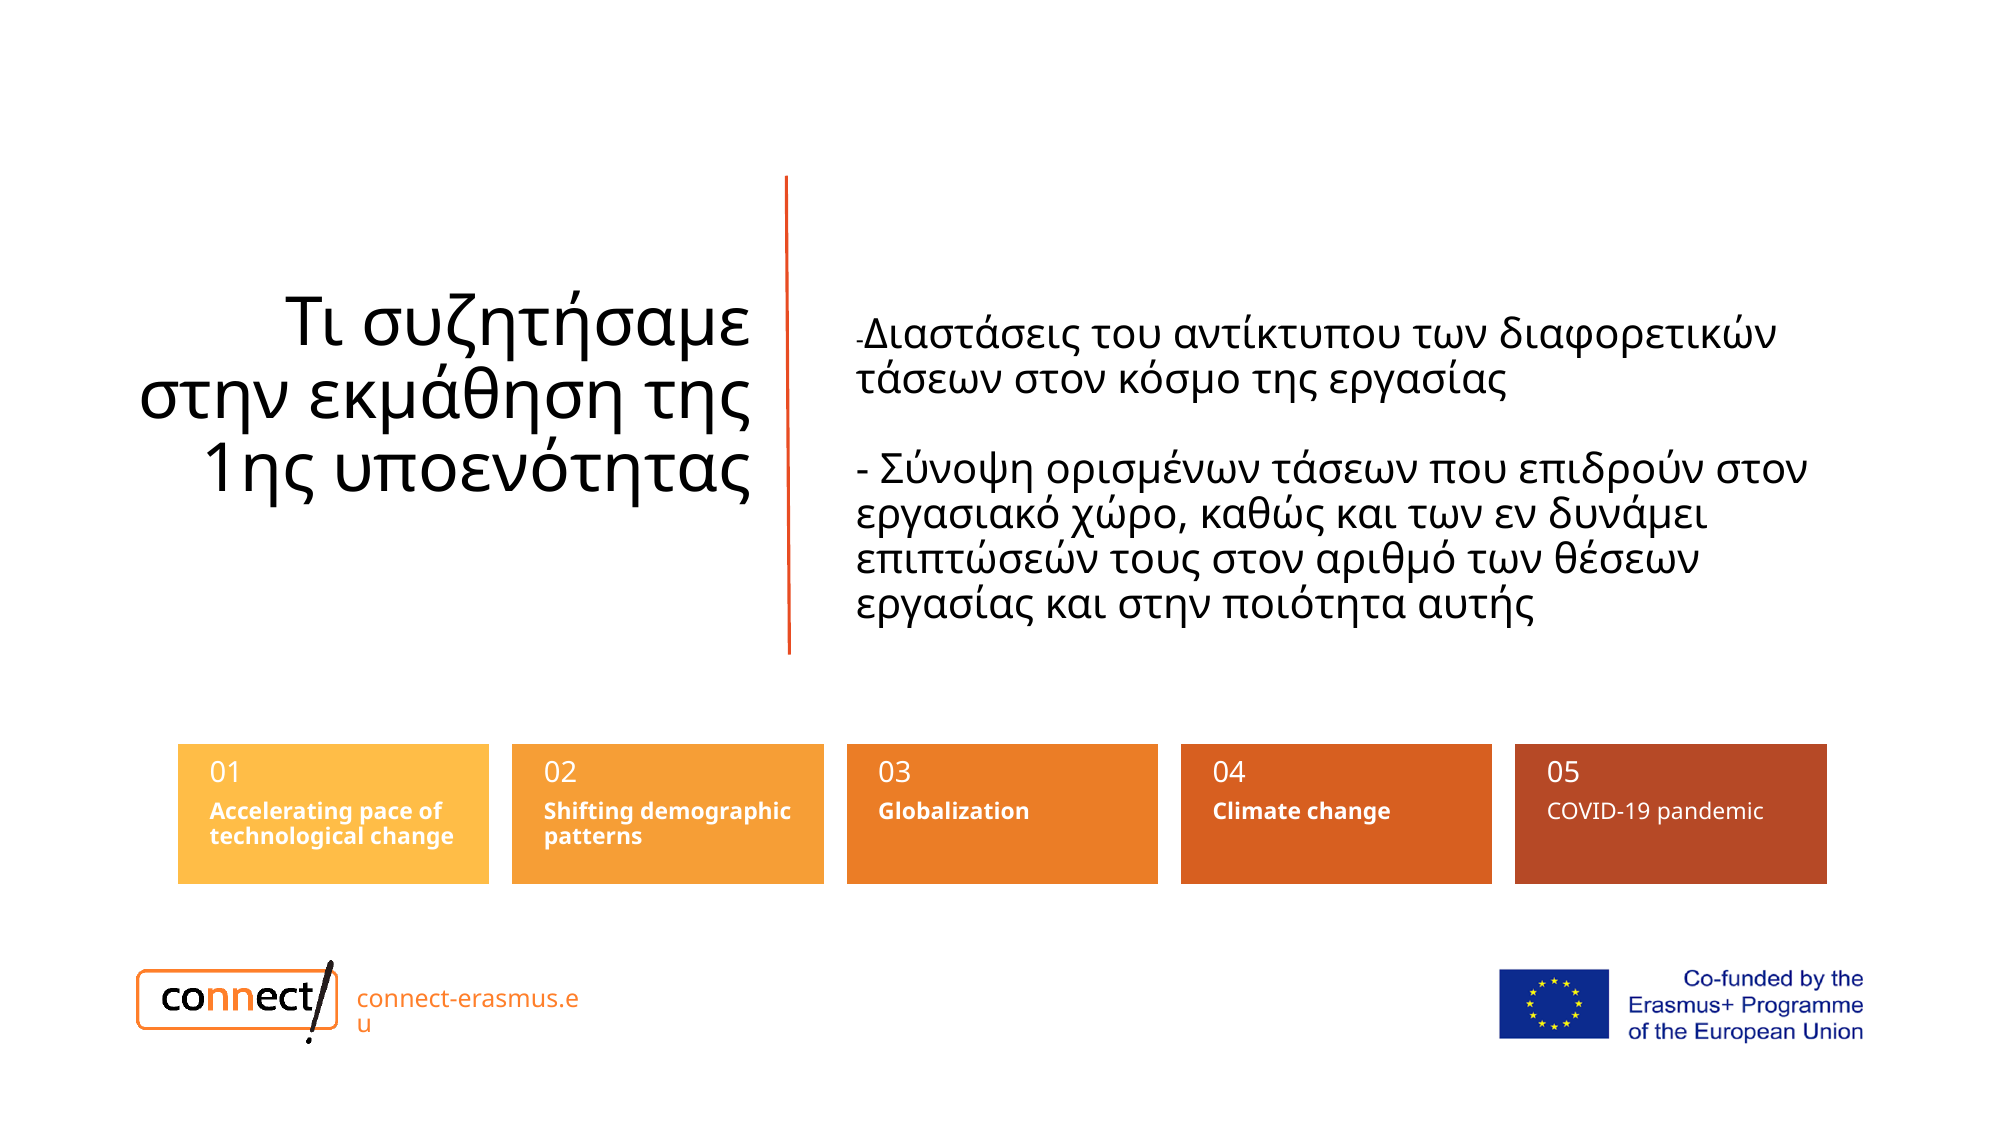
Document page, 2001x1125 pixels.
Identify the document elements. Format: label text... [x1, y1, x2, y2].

title -Διαστάσεις του αντίκτυπου των διαφορετικών τάσεων στον κόσμο της εργασίας - Σύνοψη ορισμένων τάσεων που επιδρούν στον εργασιακό χώρο, καθώς και των εν δυνάμει επιπτώσεών τους στον αριθμό των θέσεων εργασίας και στην ποιότητα αυτής [840, 280, 1904, 635]
footer connect-erasmus.eu [341, 976, 607, 1022]
picture [1498, 968, 1863, 1044]
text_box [786, 175, 790, 655]
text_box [177, 744, 1827, 884]
text_box Τι συζητήσαμε στην εκμάθηση της 1ης υποενότητας [121, 205, 767, 514]
picture [136, 960, 338, 1044]
